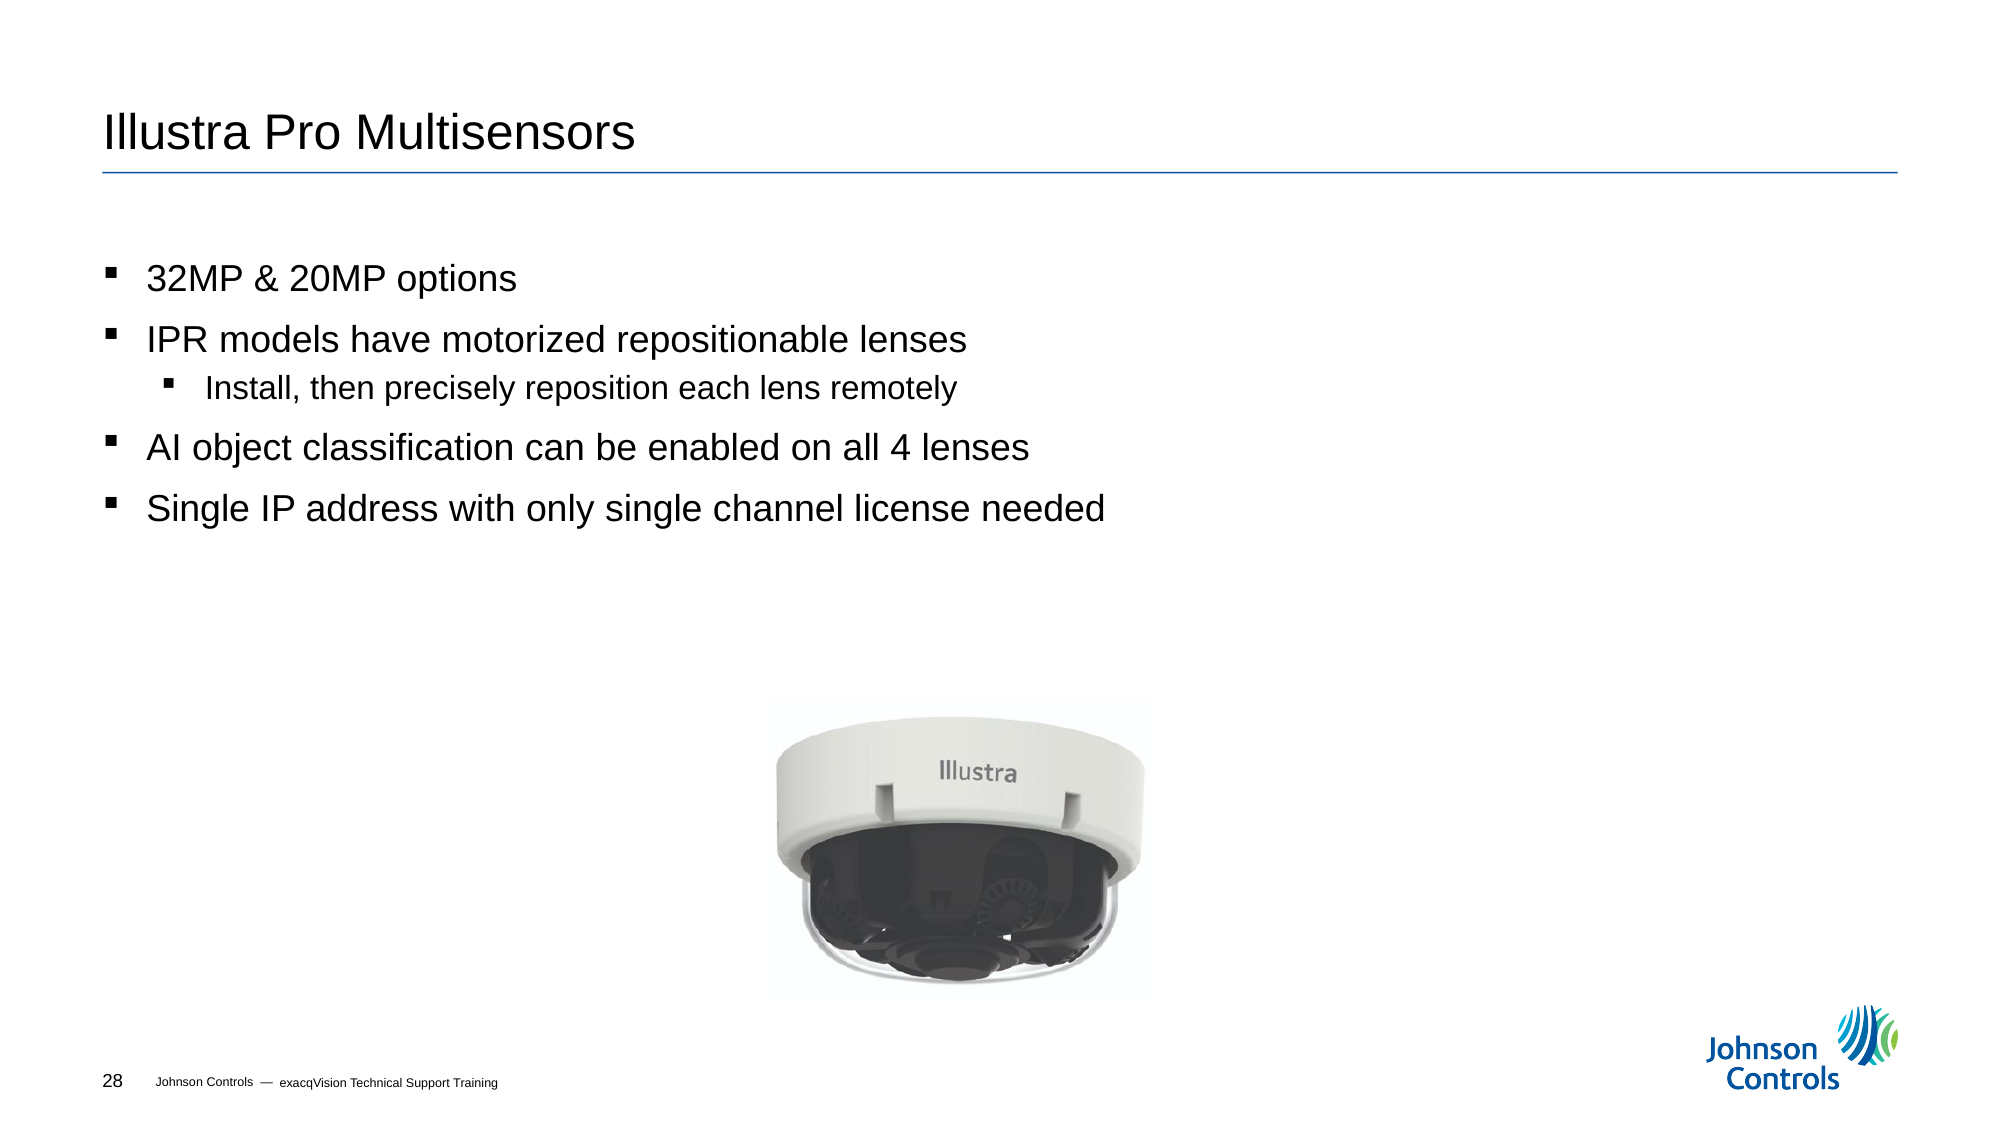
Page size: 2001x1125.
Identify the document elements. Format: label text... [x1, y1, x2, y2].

list 32MP & 20MP options IPR models have motorized repositionable lenses Install, then precisely reposition each lens remotely AI object classification can be enabled on all 4 lenses Single IP address with only single channel license needed [102, 259, 1606, 662]
picture [1706, 1005, 1898, 1090]
footer exacqVision Technical Support Training [263, 1062, 1529, 1103]
title Illustra Pro Multisensors [102, 31, 1687, 161]
picture [768, 700, 1154, 1000]
